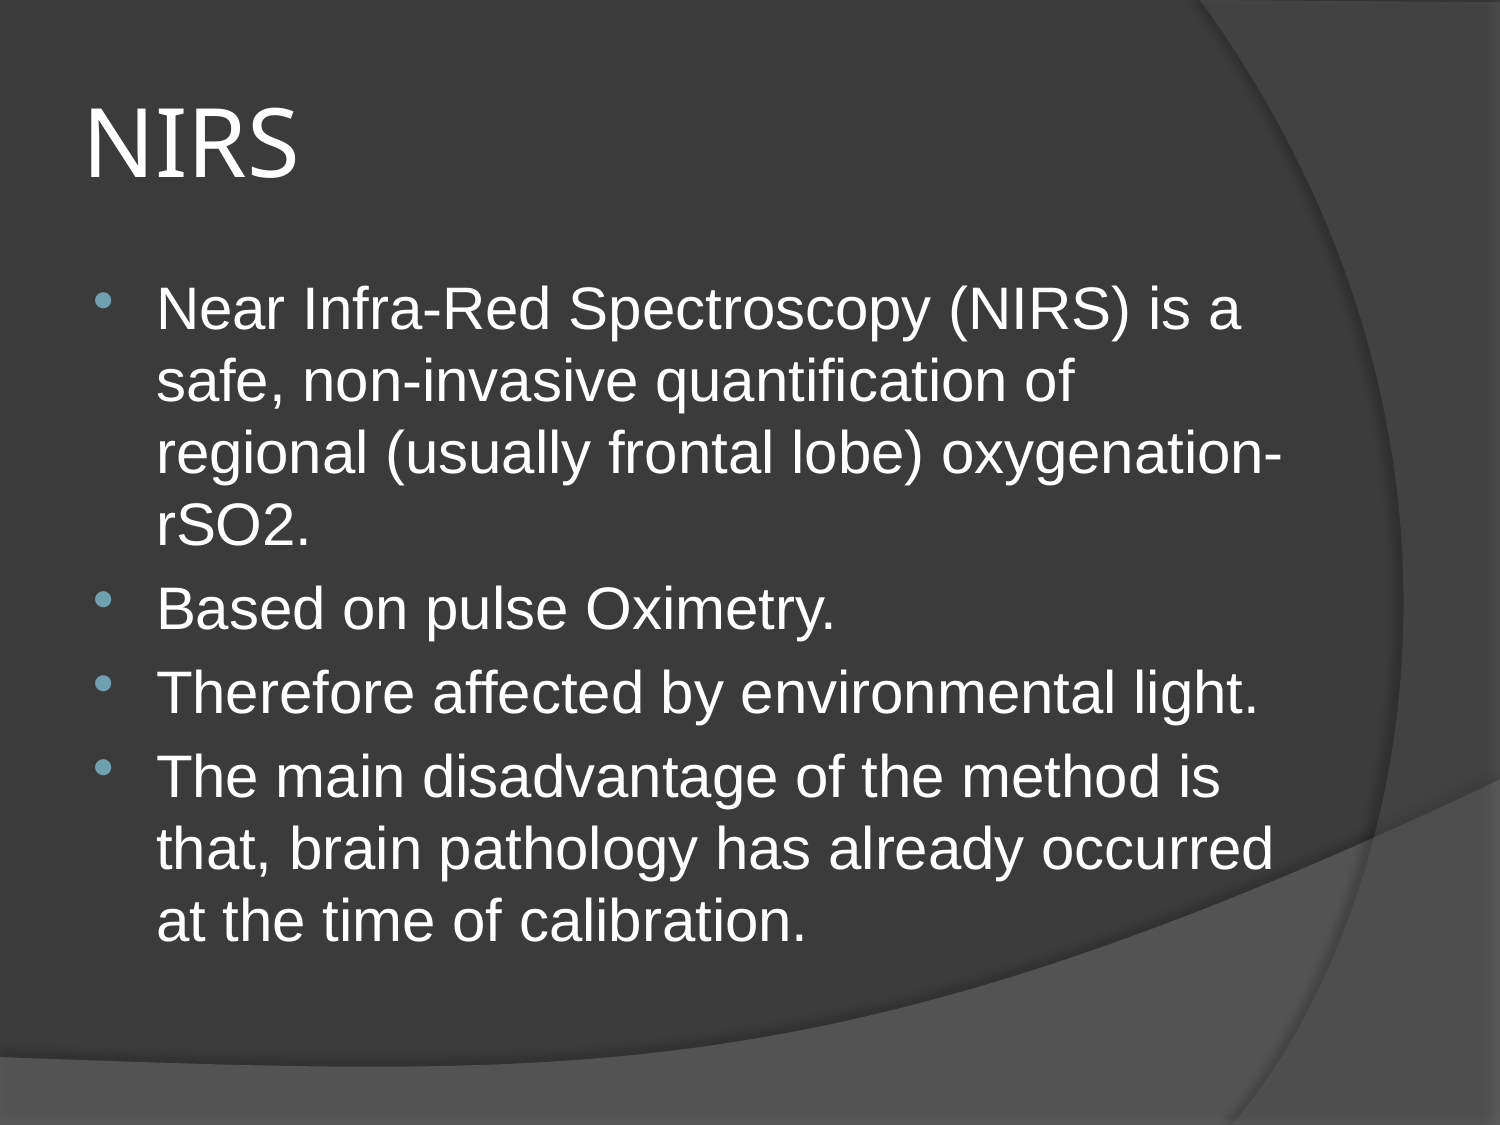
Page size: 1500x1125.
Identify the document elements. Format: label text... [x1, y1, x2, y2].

title NIRS [75, 45, 1300, 233]
list Near Infra-Red Spectroscopy (NIRS) is a safe, non-invasive quantification of regional (usually frontal lobe) oxygenation-rSO2. Based on pulse Oximetry. Therefore affected by environmental light. The main disadvantage of the method is that, brain pathology has already occurred at the time of calibration. [75, 262, 1300, 1005]
